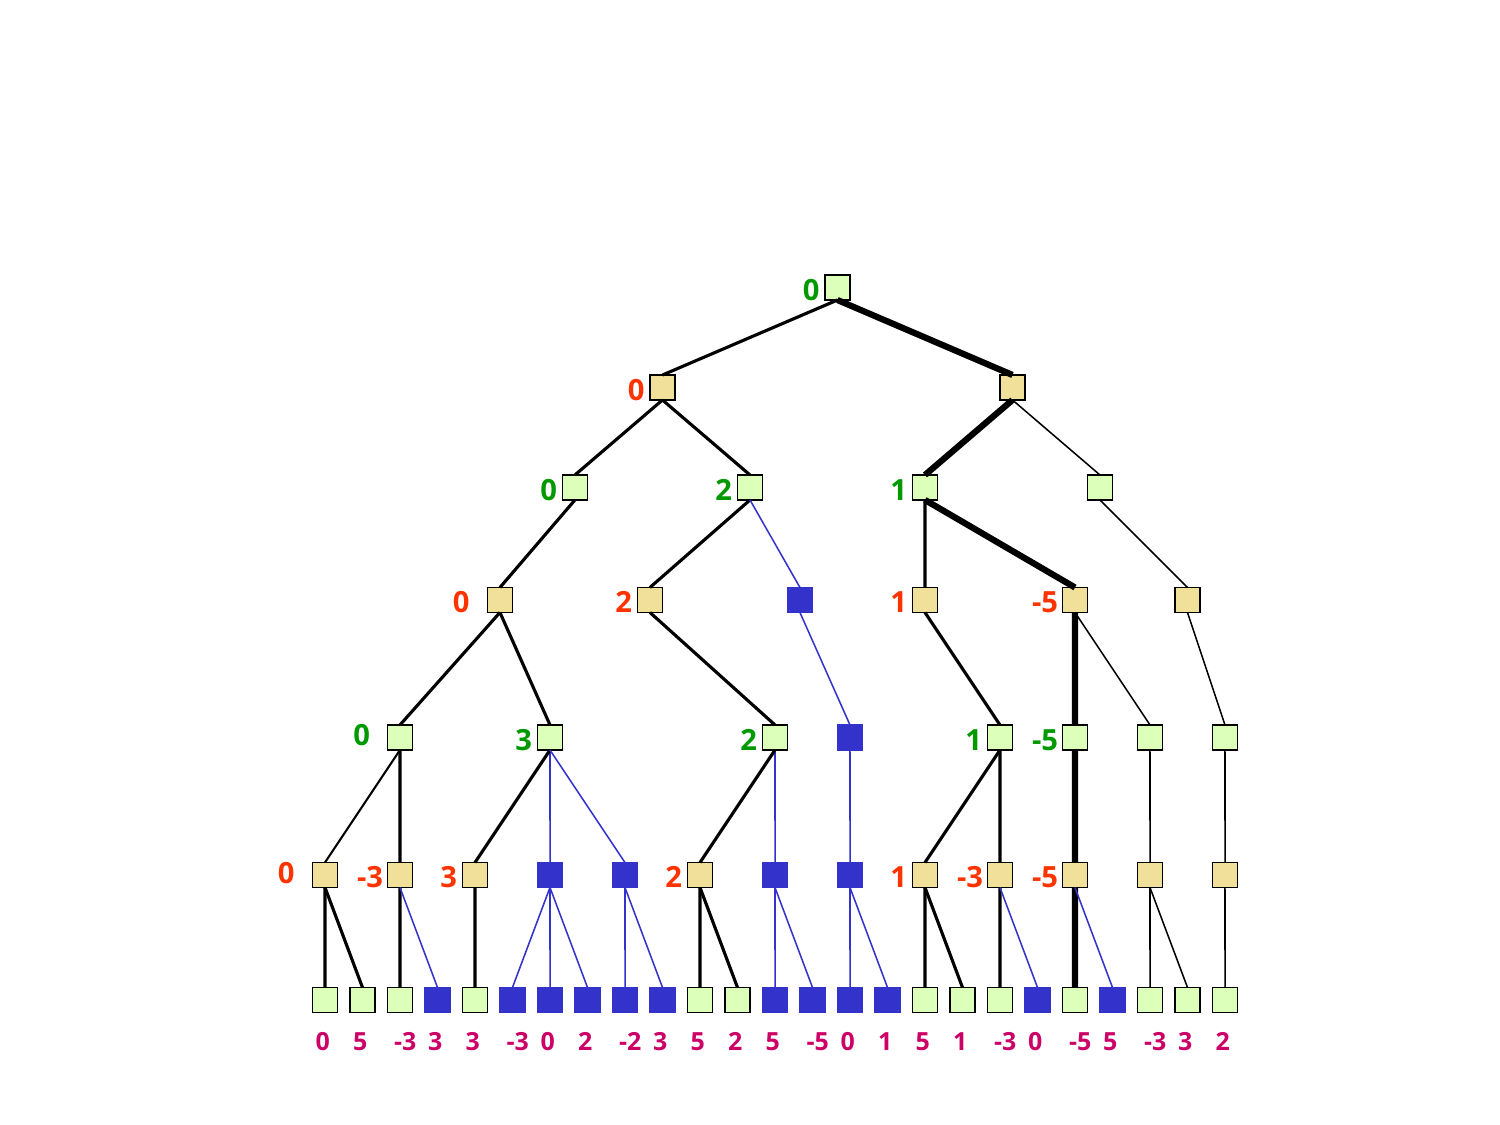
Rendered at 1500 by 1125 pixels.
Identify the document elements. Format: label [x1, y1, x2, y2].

text_box [328, 700, 386, 761]
text_box [263, 847, 310, 897]
text_box [300, 1017, 1245, 1063]
text_box [438, 576, 485, 626]
text_box [312, 263, 1238, 1013]
